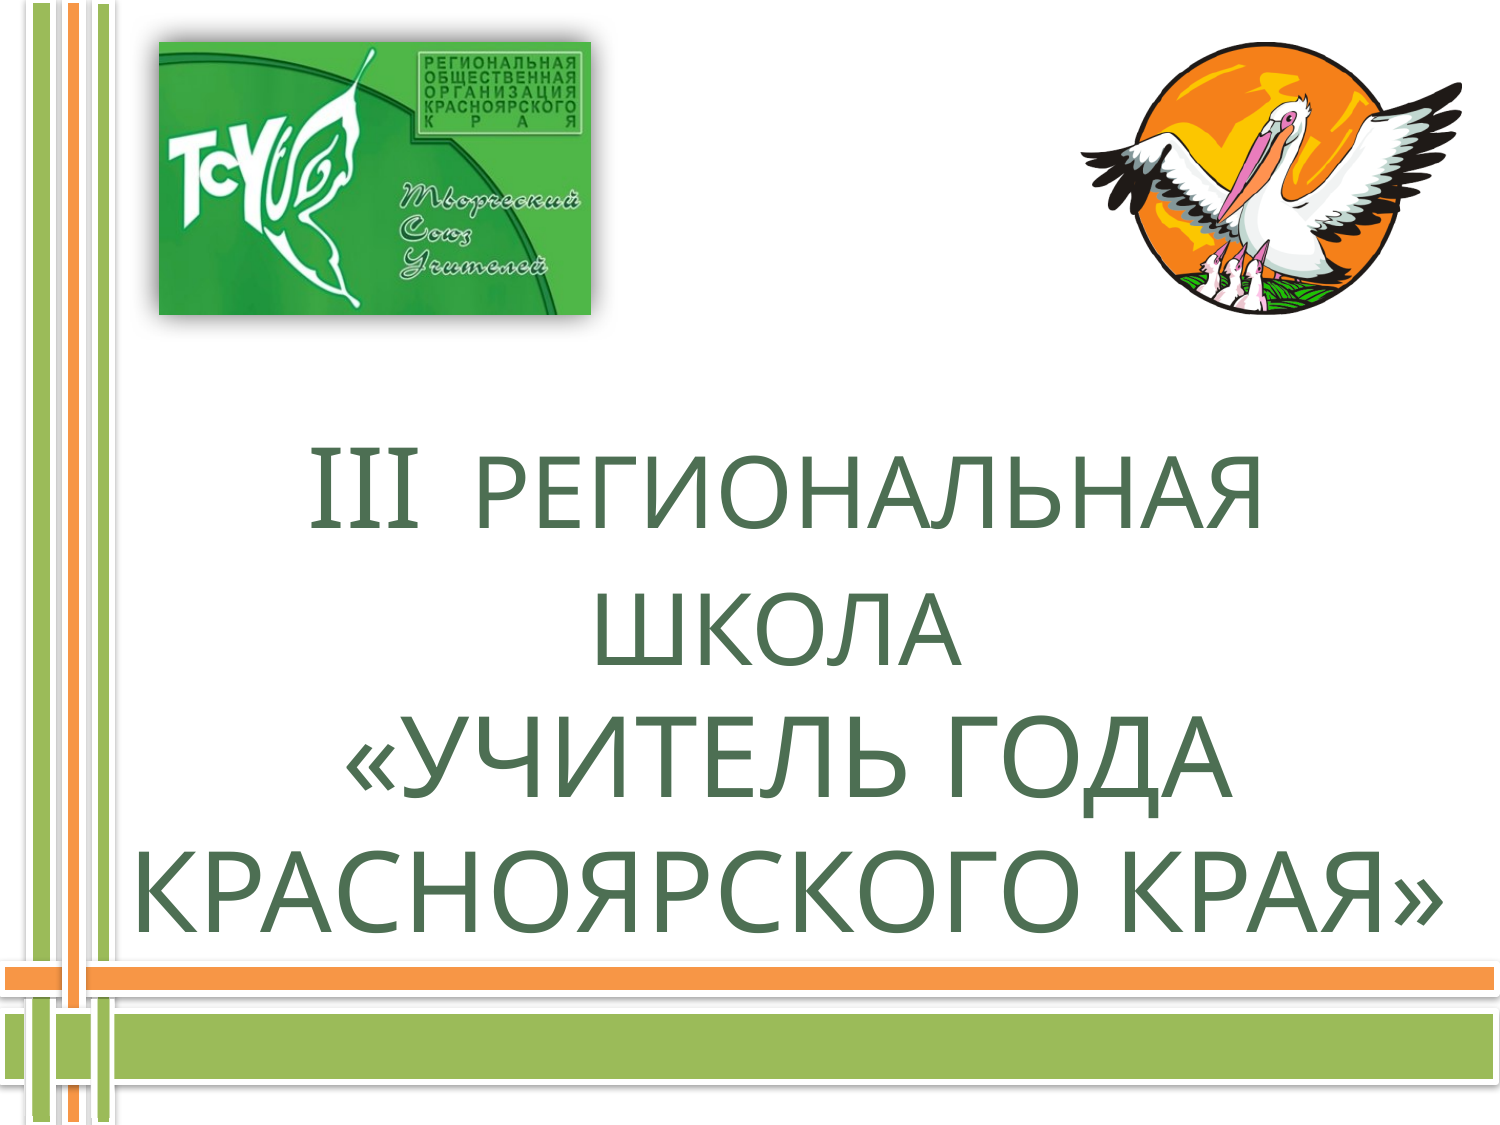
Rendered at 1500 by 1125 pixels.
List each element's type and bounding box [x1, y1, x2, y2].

picture [159, 42, 591, 315]
text_box [1, 0, 1498, 1125]
